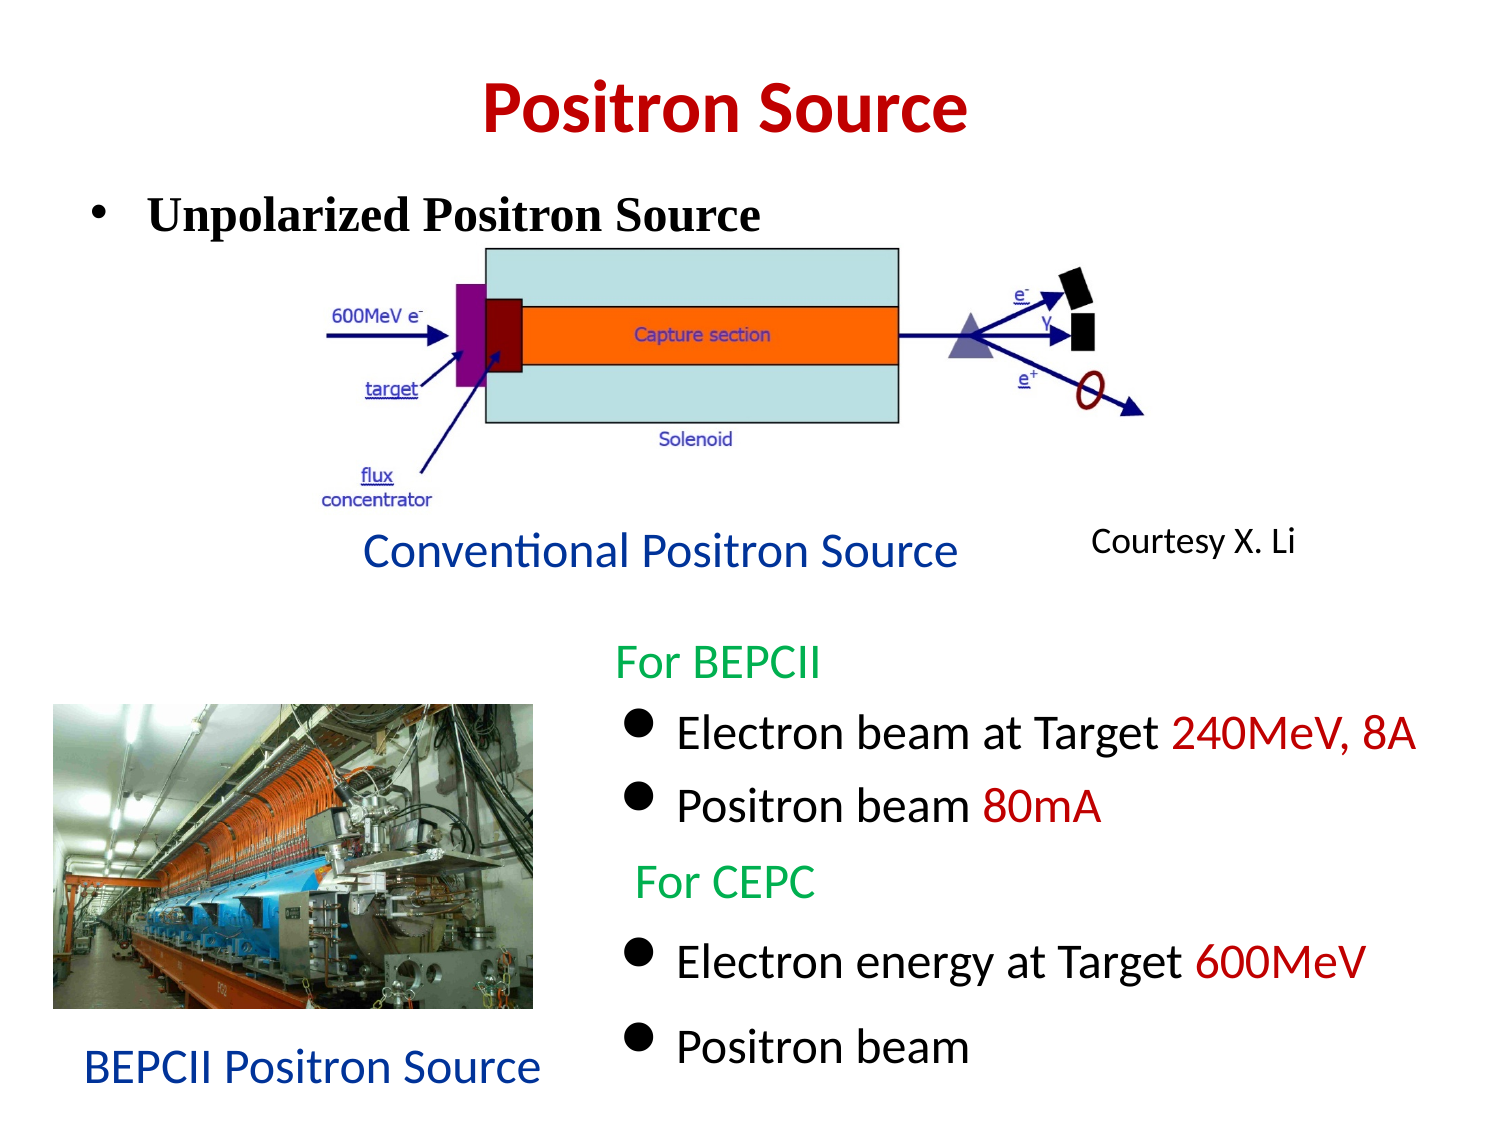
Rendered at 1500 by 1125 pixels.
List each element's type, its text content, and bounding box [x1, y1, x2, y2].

text_box BEPCII Positron Source [68, 1026, 557, 1101]
text_box Electron energy at Target 600MeV Positron beam [605, 921, 1473, 1082]
picture [300, 197, 1194, 539]
text_box For CEPC [619, 841, 831, 916]
title Positron Source [194, 8, 1258, 144]
text_box Electron beam at Target 240MeV, 8A Positron beam 80mA [605, 692, 1474, 840]
picture [52, 703, 534, 1010]
text_box Courtesy X. Li [1076, 508, 1500, 569]
list Unpolarized Positron Source [75, 144, 1471, 279]
text_box Conventional Positron Source [348, 548, 1129, 586]
text_box For BEPCII [600, 621, 837, 697]
